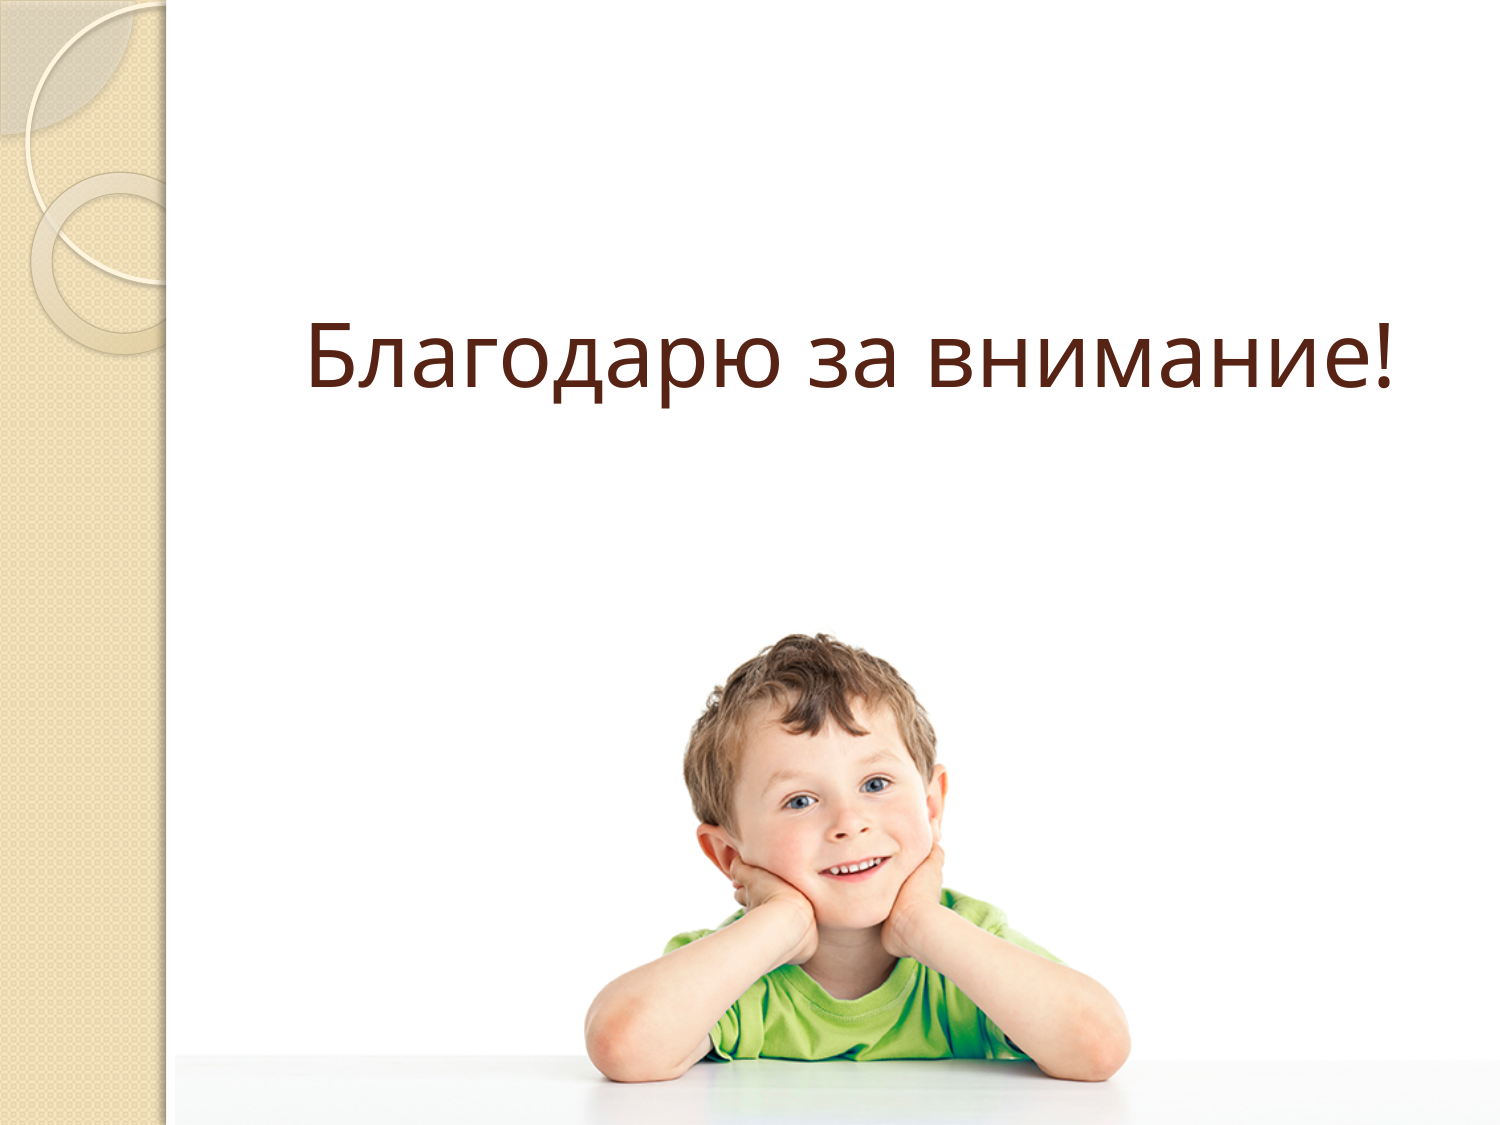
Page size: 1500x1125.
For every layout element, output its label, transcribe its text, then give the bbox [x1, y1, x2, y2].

title Благодарю за внимание! [235, 257, 1466, 446]
picture [175, 552, 1500, 1125]
